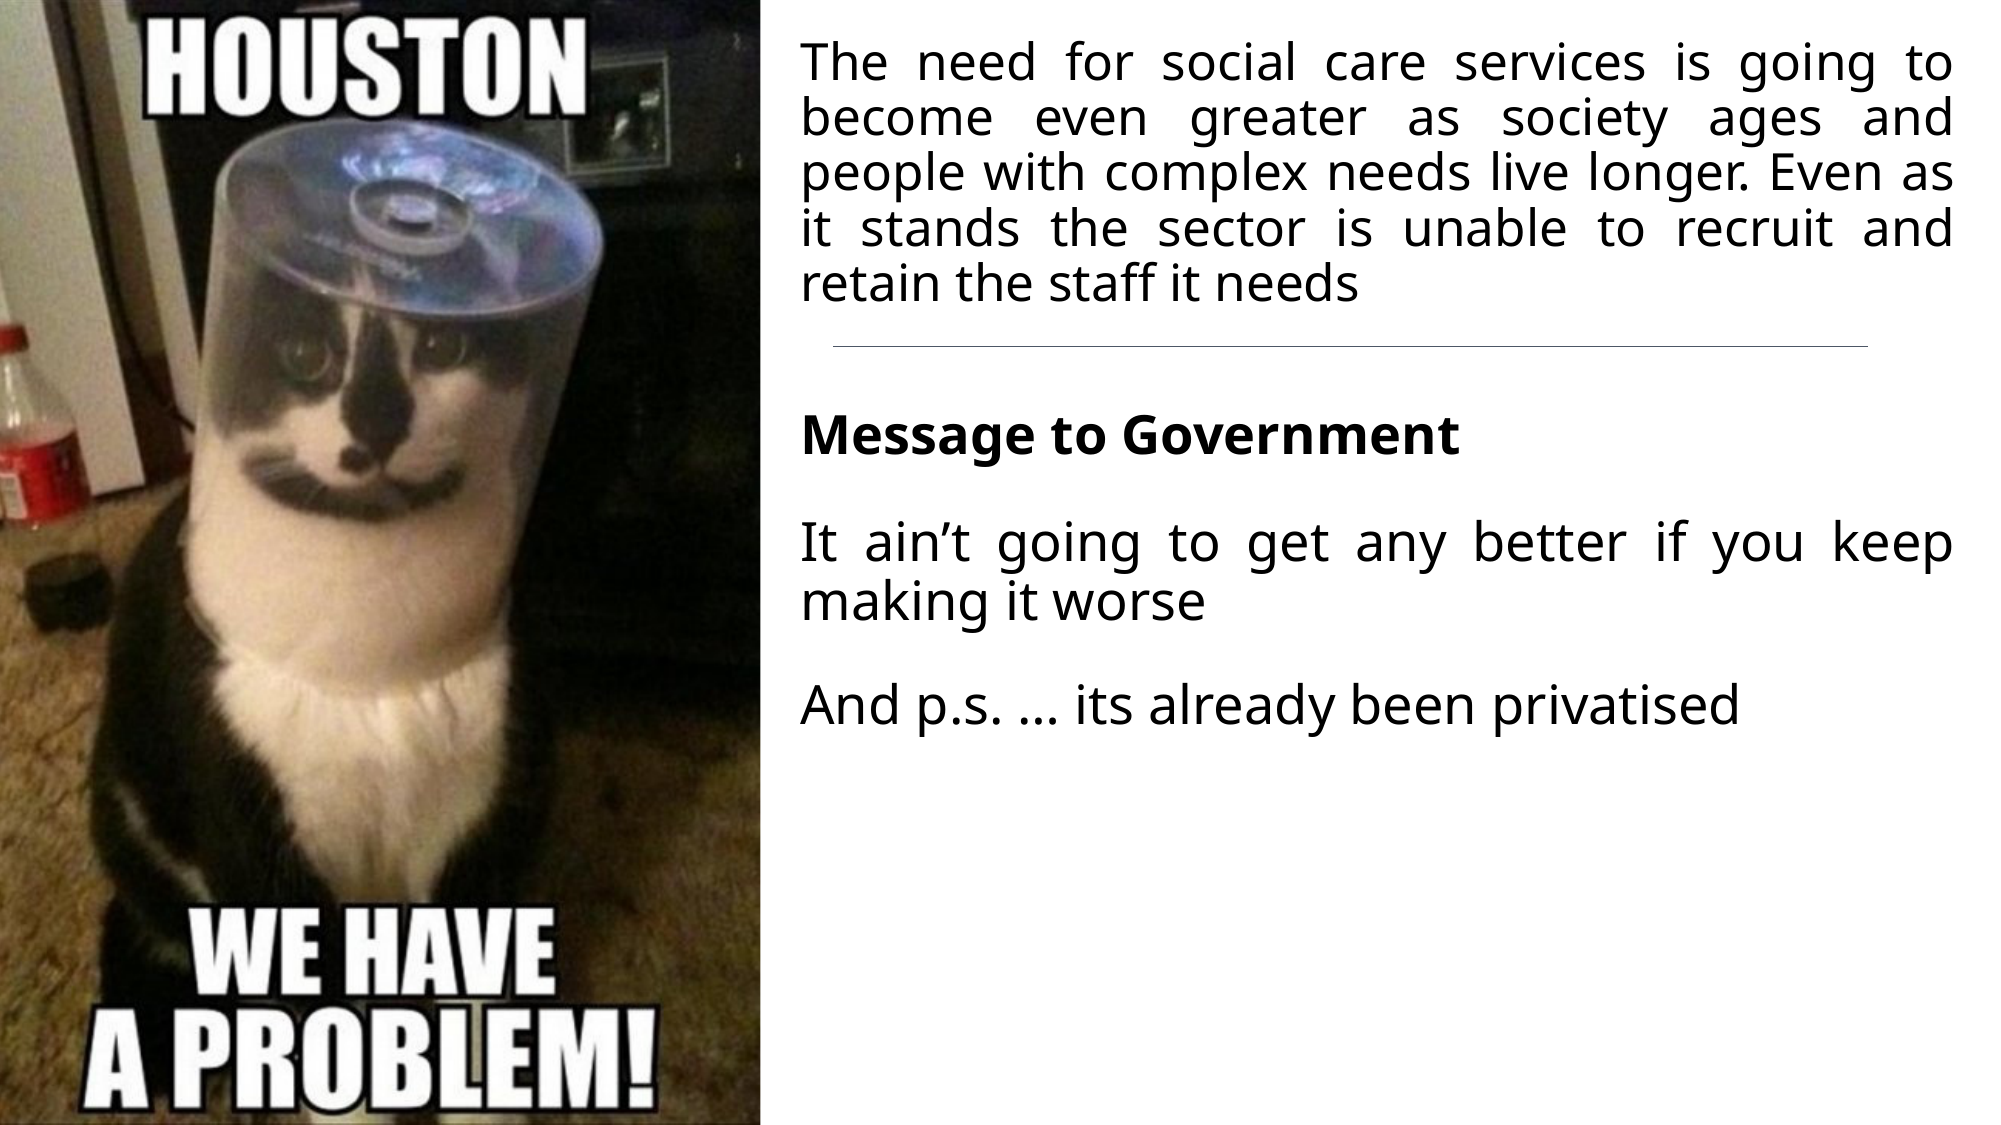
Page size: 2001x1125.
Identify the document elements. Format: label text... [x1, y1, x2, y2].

title The need for social care services is going to become even greater as society ages and people with complex needs live longer. Even as it stands the sector is unable to recruit and retain the staff it needs [785, 24, 1972, 321]
picture [0, 0, 761, 1125]
list Message to Government [785, 399, 1972, 481]
text_box And p.s. … its already been privatised [785, 670, 1972, 833]
text_box It ain’t going to get any better if you keep making it worse [785, 507, 1972, 670]
